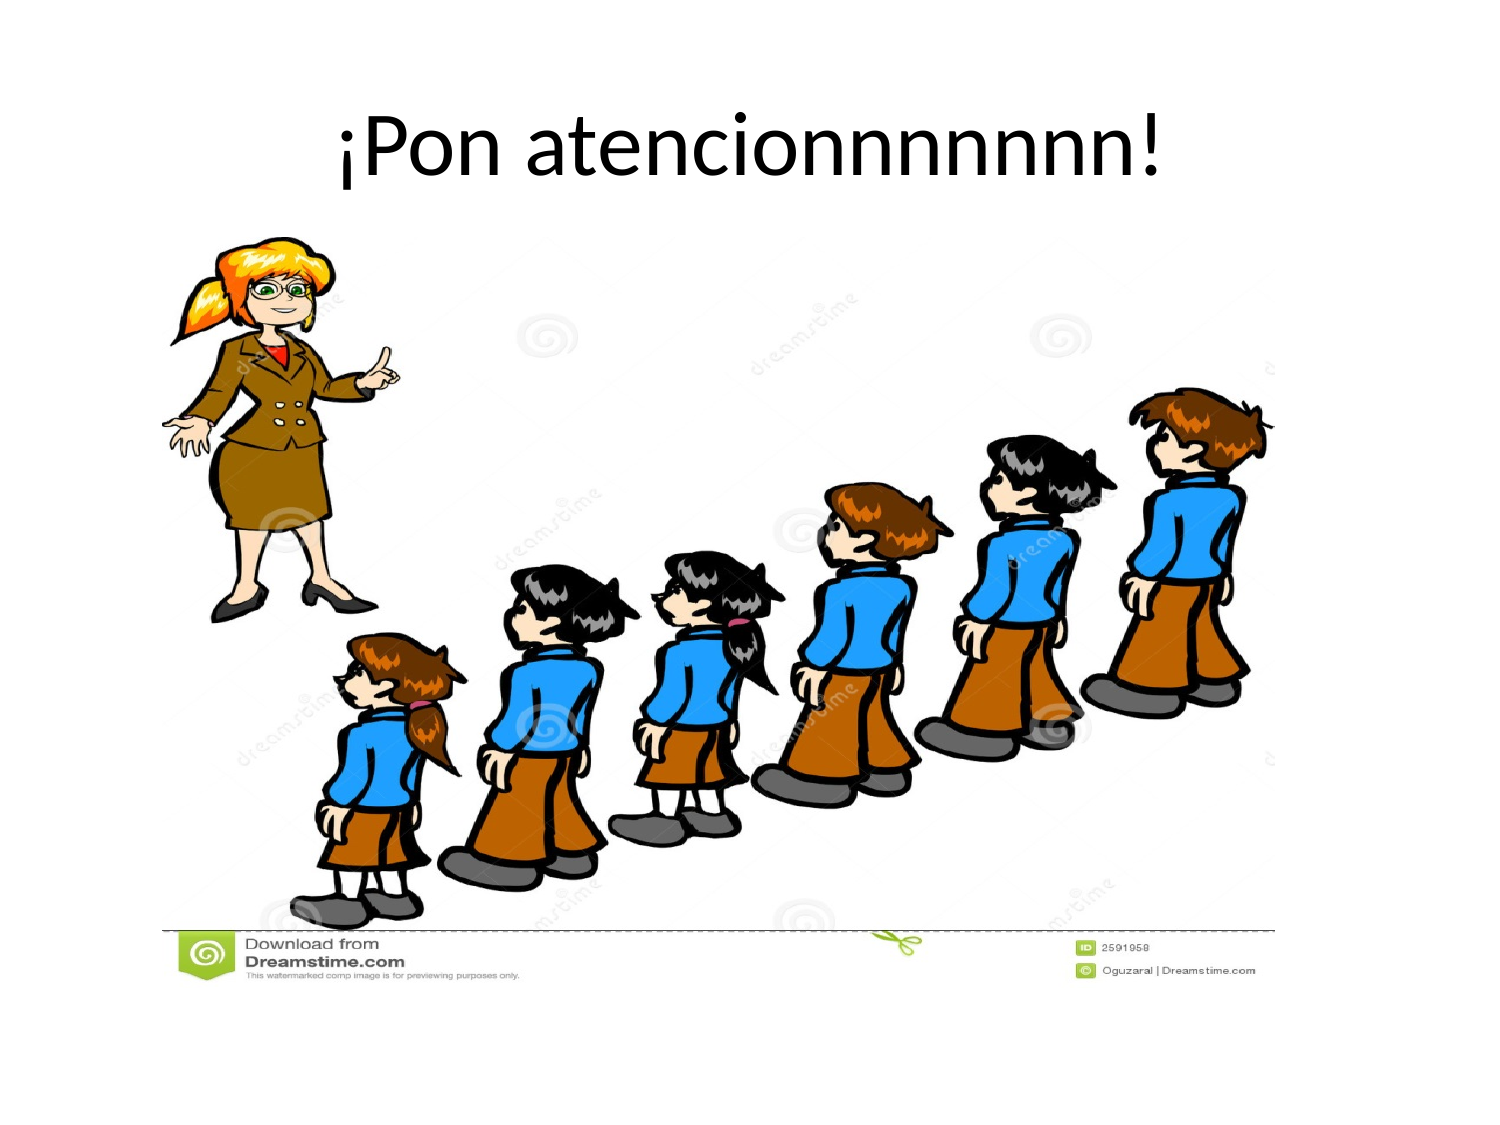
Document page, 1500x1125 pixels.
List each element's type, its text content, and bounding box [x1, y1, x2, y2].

title ¡Pon atencionnnnnnn! [75, 45, 1425, 233]
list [162, 237, 1276, 988]
